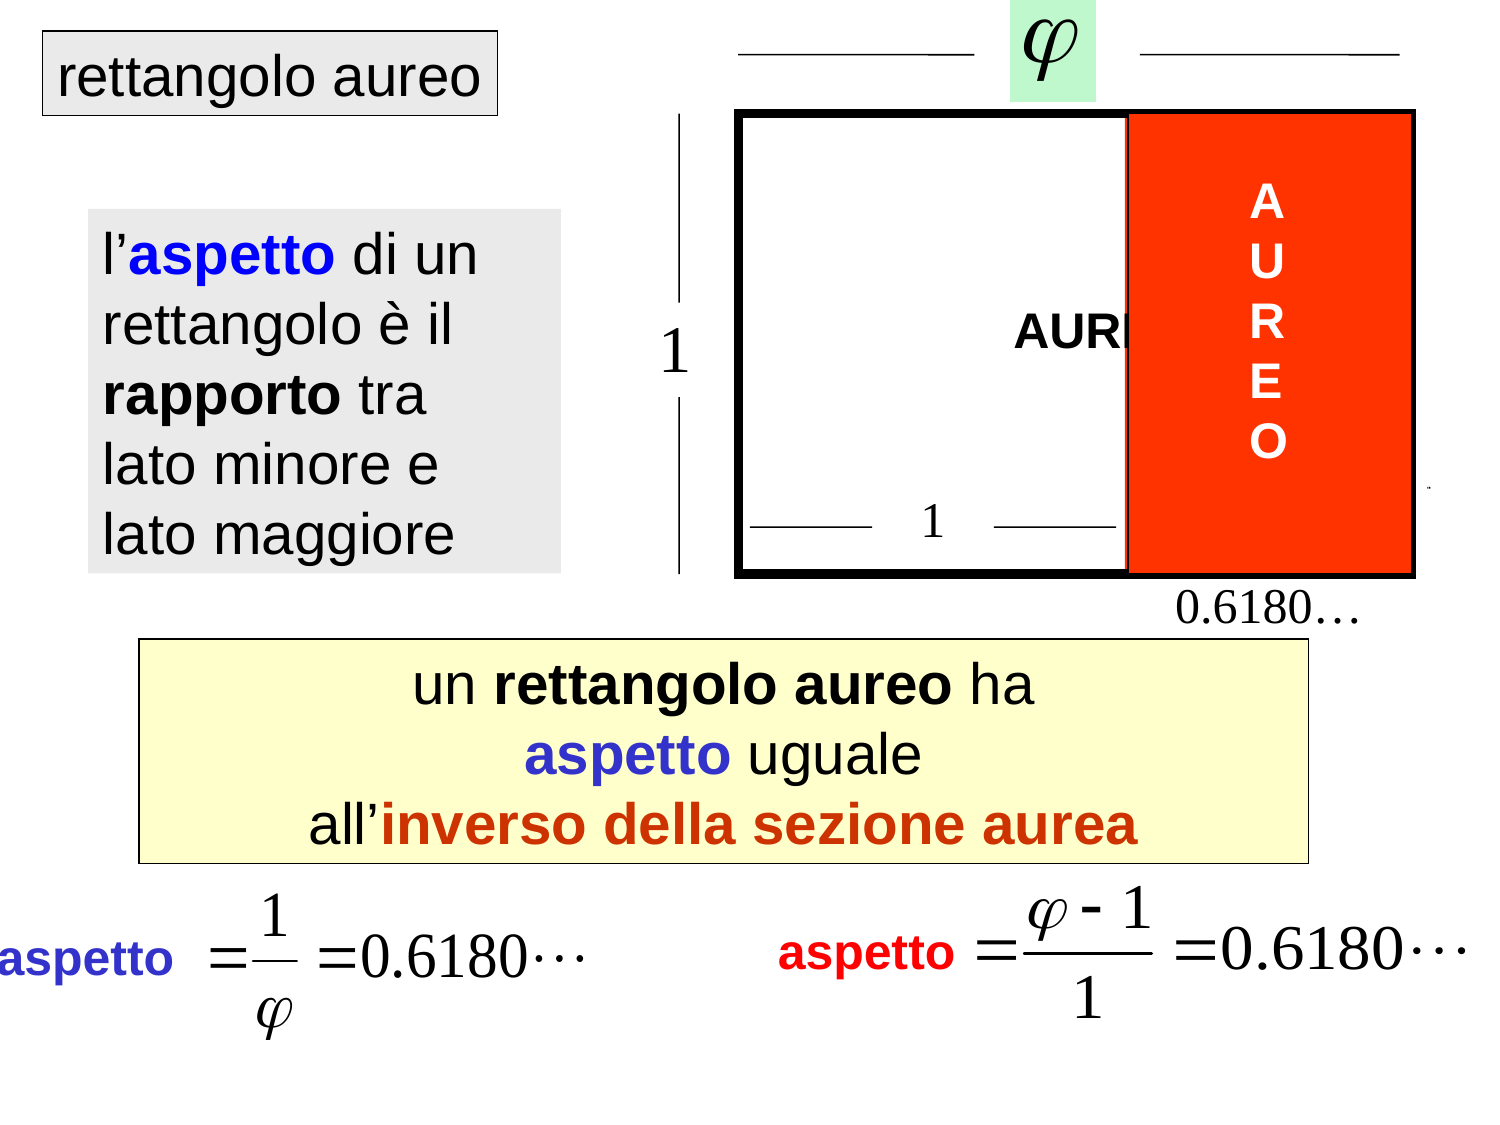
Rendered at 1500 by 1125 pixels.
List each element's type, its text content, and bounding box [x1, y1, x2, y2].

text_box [0, 874, 599, 1053]
text_box 0.6180… [1160, 583, 1378, 641]
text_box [761, 867, 1481, 1034]
text_box un rettangolo aureo ha aspetto uguale all’inverso della sezione aurea [139, 639, 1309, 864]
text_box l’aspetto di un rettangolo è il rapporto tra lato minore e lato maggiore [88, 208, 561, 574]
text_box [643, 0, 1400, 575]
text_box rettangolo aureo [42, 31, 498, 116]
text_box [1127, 113, 1412, 575]
